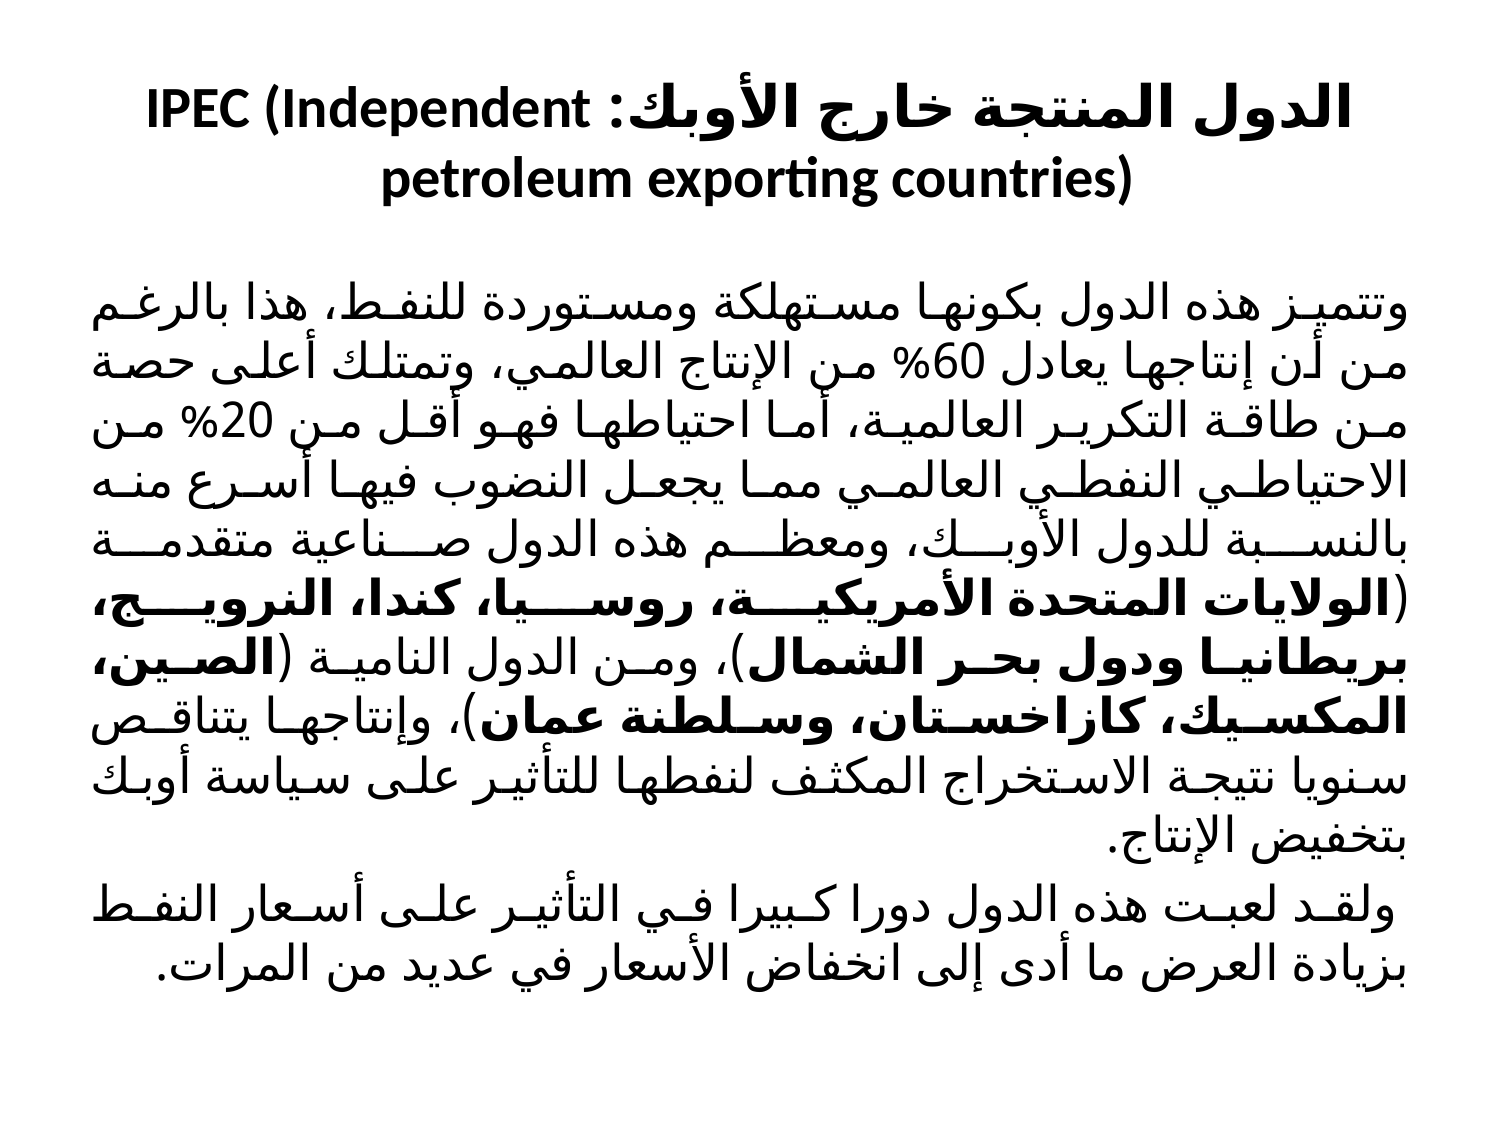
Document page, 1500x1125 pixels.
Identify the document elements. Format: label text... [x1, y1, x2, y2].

title الدول المنتجة خارج الأوبك: IPEC (Independent petroleum exporting countries) [75, 45, 1425, 233]
list وتتميز هذه الدول بكونها مستهلكة ومستوردة للنفط، هذا بالرغم من أن إنتاجها يعادل 60% من الإنتاج العالمي، وتمتلك أعلى حصة من طاقة التكرير العالمية، أما احتياطها فهو أقل من 20% من الاحتياطي النفطي العالمي مما يجعل النضوب فيها أسرع منه بالنسبة للدول الأوبك، ومعظم هذه الدول صناعية متقدمة (الولايات المتحدة الأمريكية، روسيا، كندا، النرويج، بريطانيا ودول بحر الشمال)، ومن الدول النامية (الصين، المكسيك، كازاخستان، وسلطنة عمان)، وإنتاجها يتناقص سنويا نتيجة الاستخراج المكثف لنفطها للتأثير على سياسة أوبك بتخفيض الإنتاج. ولقد لعبت هذه الدول دورا كبيرا في التأثير على أسعار النفط بزيادة العرض ما أدى إلى انخفاض الأسعار في عديد من المرات. [75, 262, 1425, 1005]
